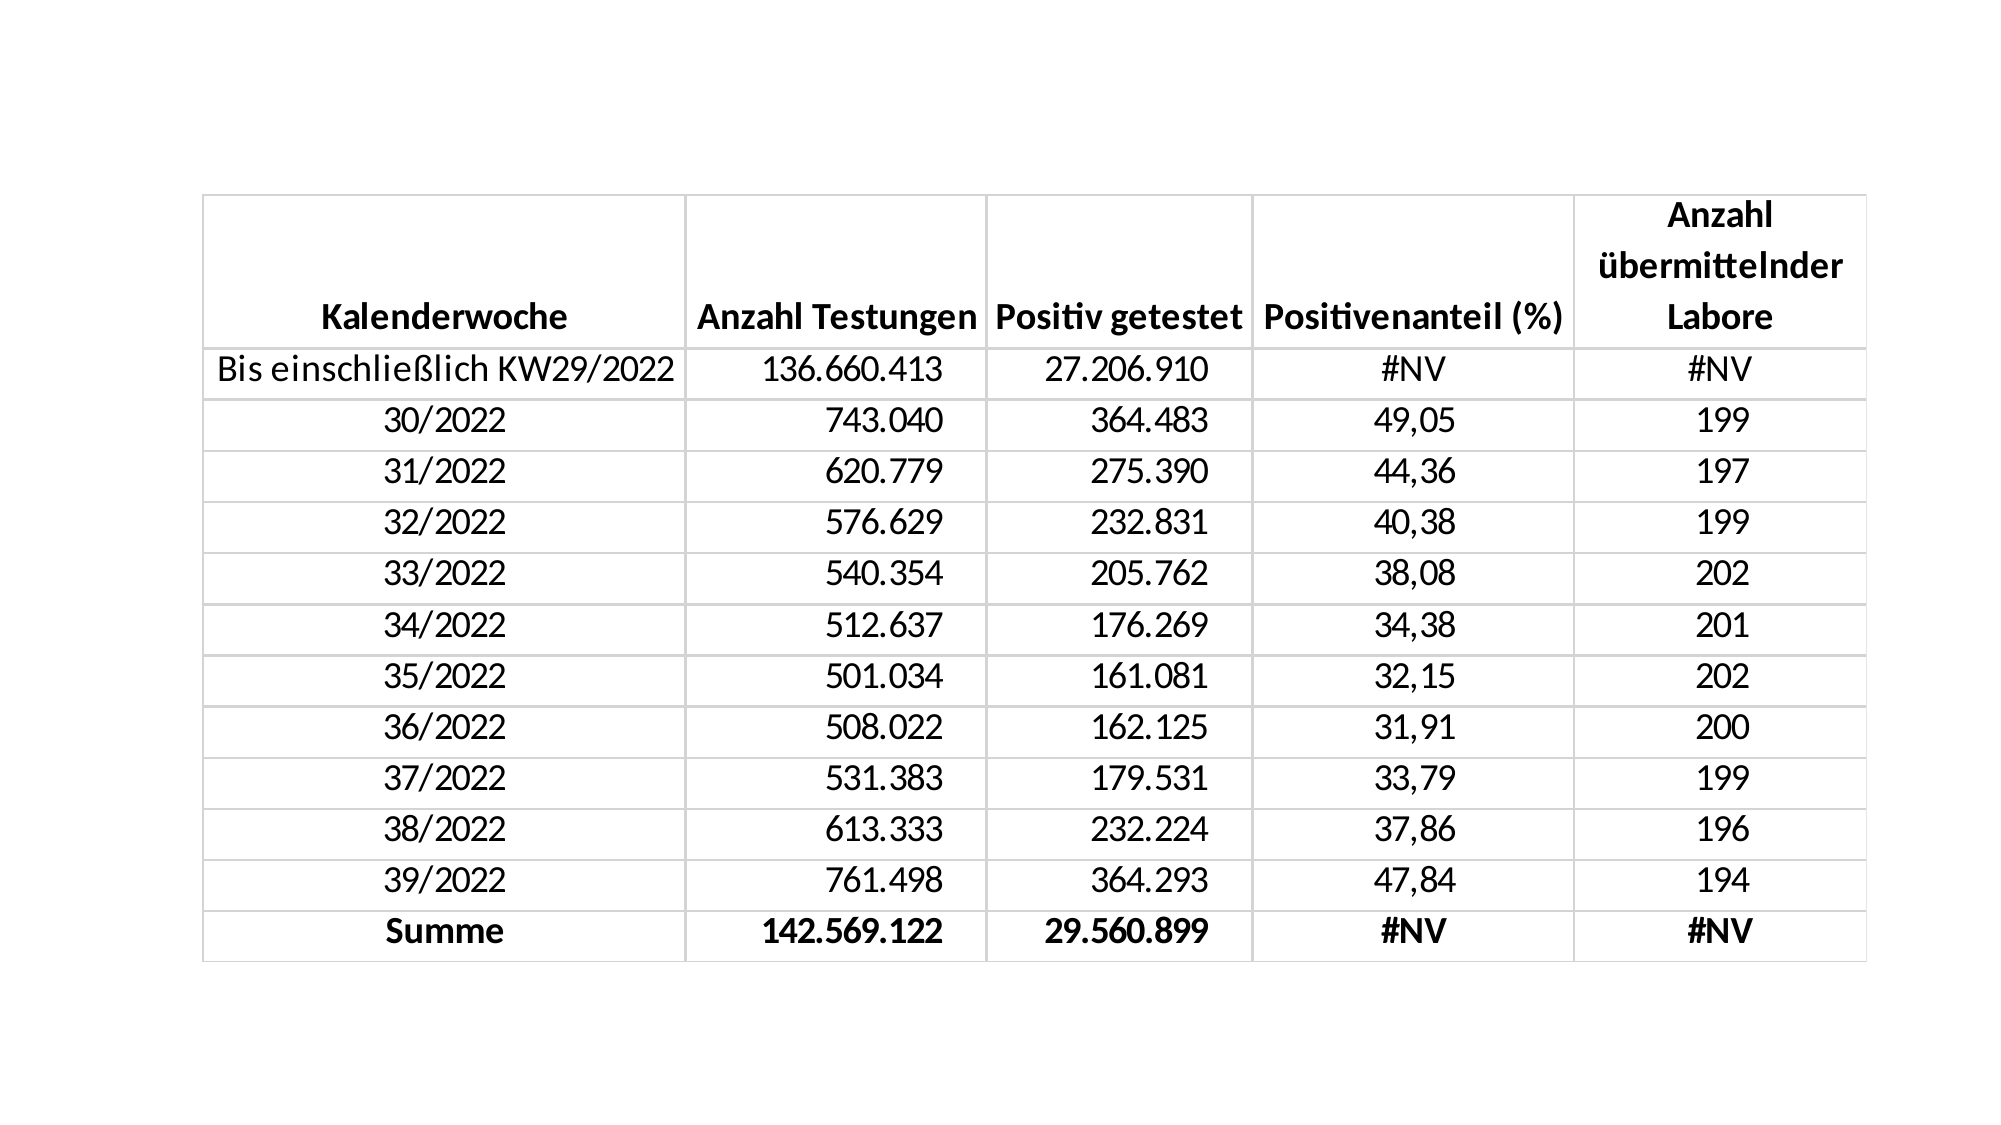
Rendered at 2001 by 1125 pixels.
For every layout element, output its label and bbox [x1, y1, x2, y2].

picture [201, 193, 1869, 964]
